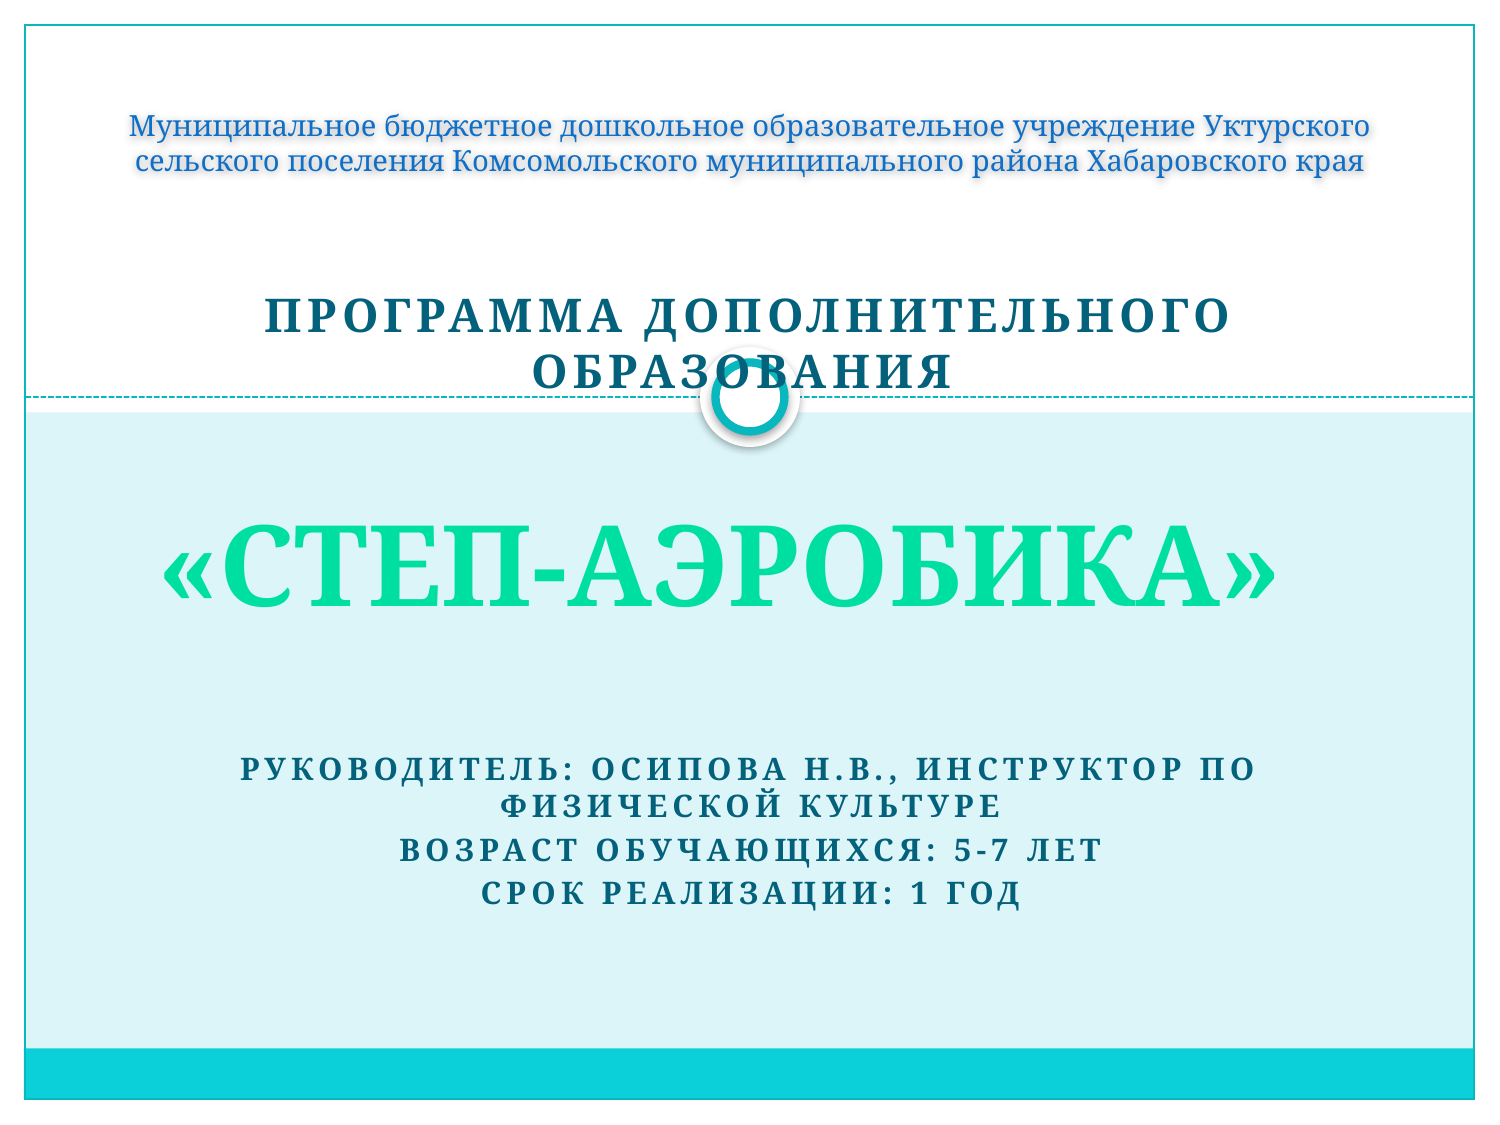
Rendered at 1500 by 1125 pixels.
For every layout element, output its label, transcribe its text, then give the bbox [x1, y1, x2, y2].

text_box «Степ-аэробика» [88, 486, 1353, 637]
subtitle Программа дополнительного образования Руководитель: Осипова Н.В., инструктор по физической культуре Возраст обучающихся: 5-7 лет Срок реализации: 1 год [225, 637, 1275, 925]
subtitle Программа дополнительного образования Руководитель: Осипова Н.В., инструктор по физической культуре Возраст обучающихся: 5-7 лет Срок реализации: 1 год [225, 278, 1275, 486]
title Муниципальное бюджетное дошкольное образовательное учреждение Уктурского сельского поселения Комсомольского муниципального района Хабаровского края [112, 66, 1388, 185]
